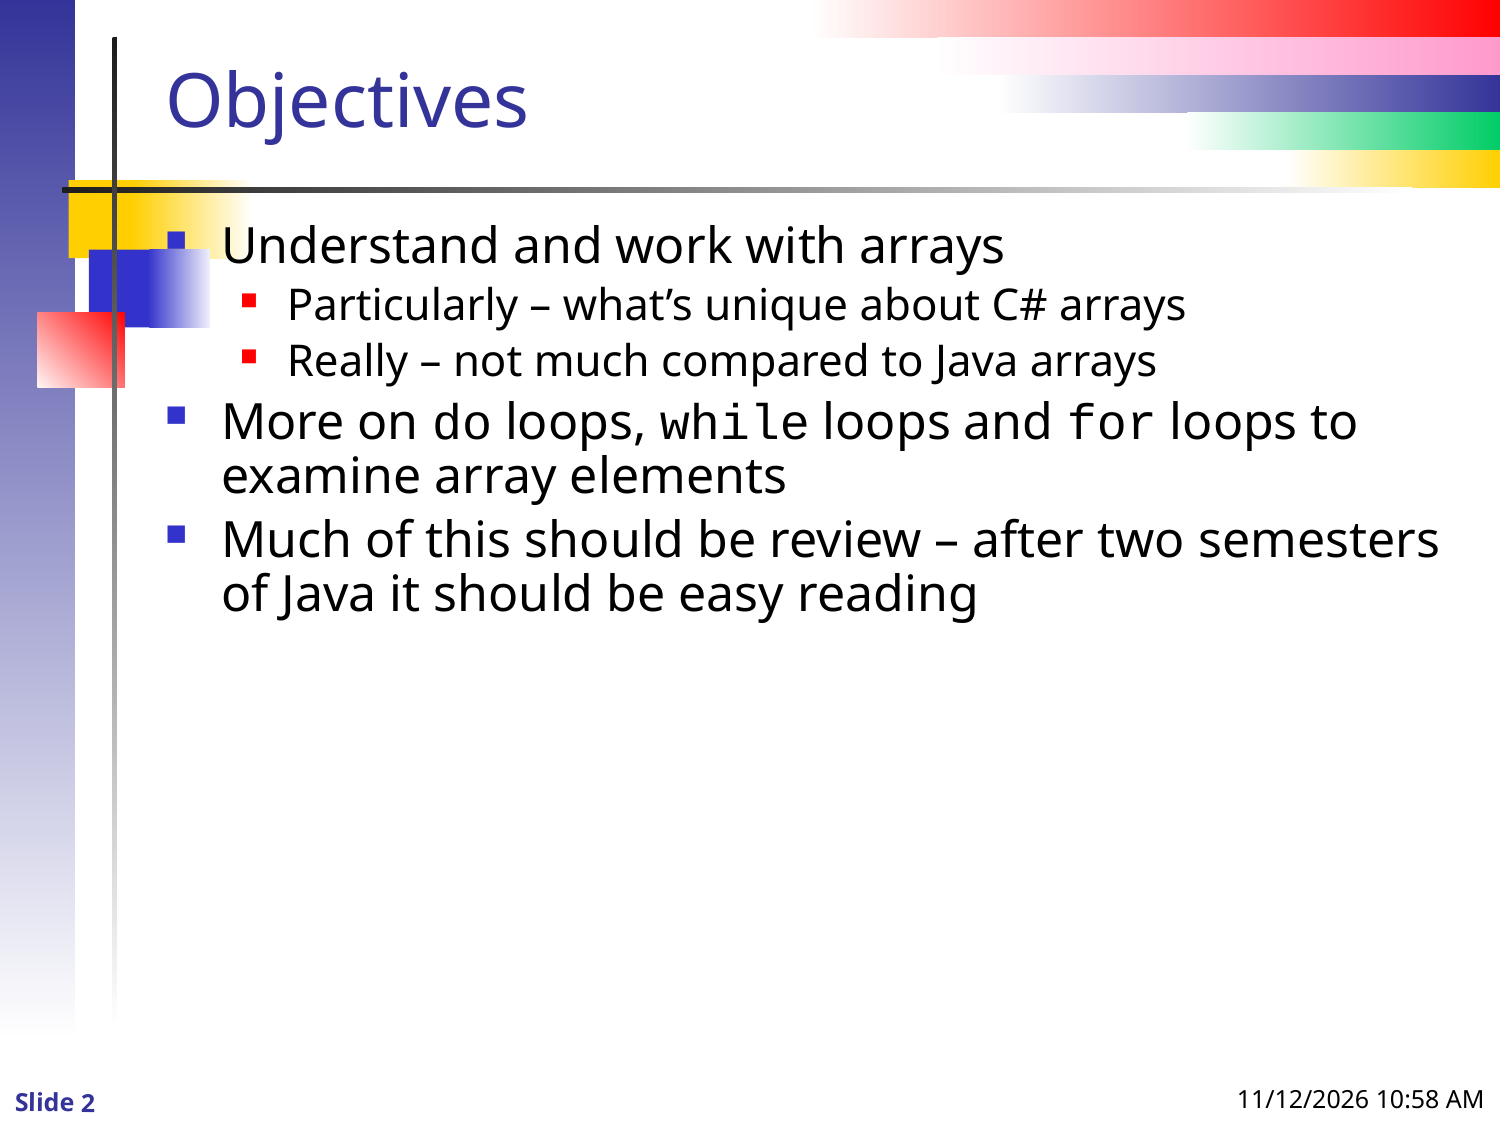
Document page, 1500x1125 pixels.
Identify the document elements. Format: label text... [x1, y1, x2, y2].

title Objectives [149, 37, 1429, 151]
list Understand and work with arrays Particularly – what’s unique about C# arrays Really – not much compared to Java arrays More on do loops, while loops and for loops to examine array elements Much of this should be review – after two semesters of Java it should be easy reading [149, 212, 1470, 1007]
text_box 1/4/2016 9:36 PM [1187, 1049, 1500, 1125]
